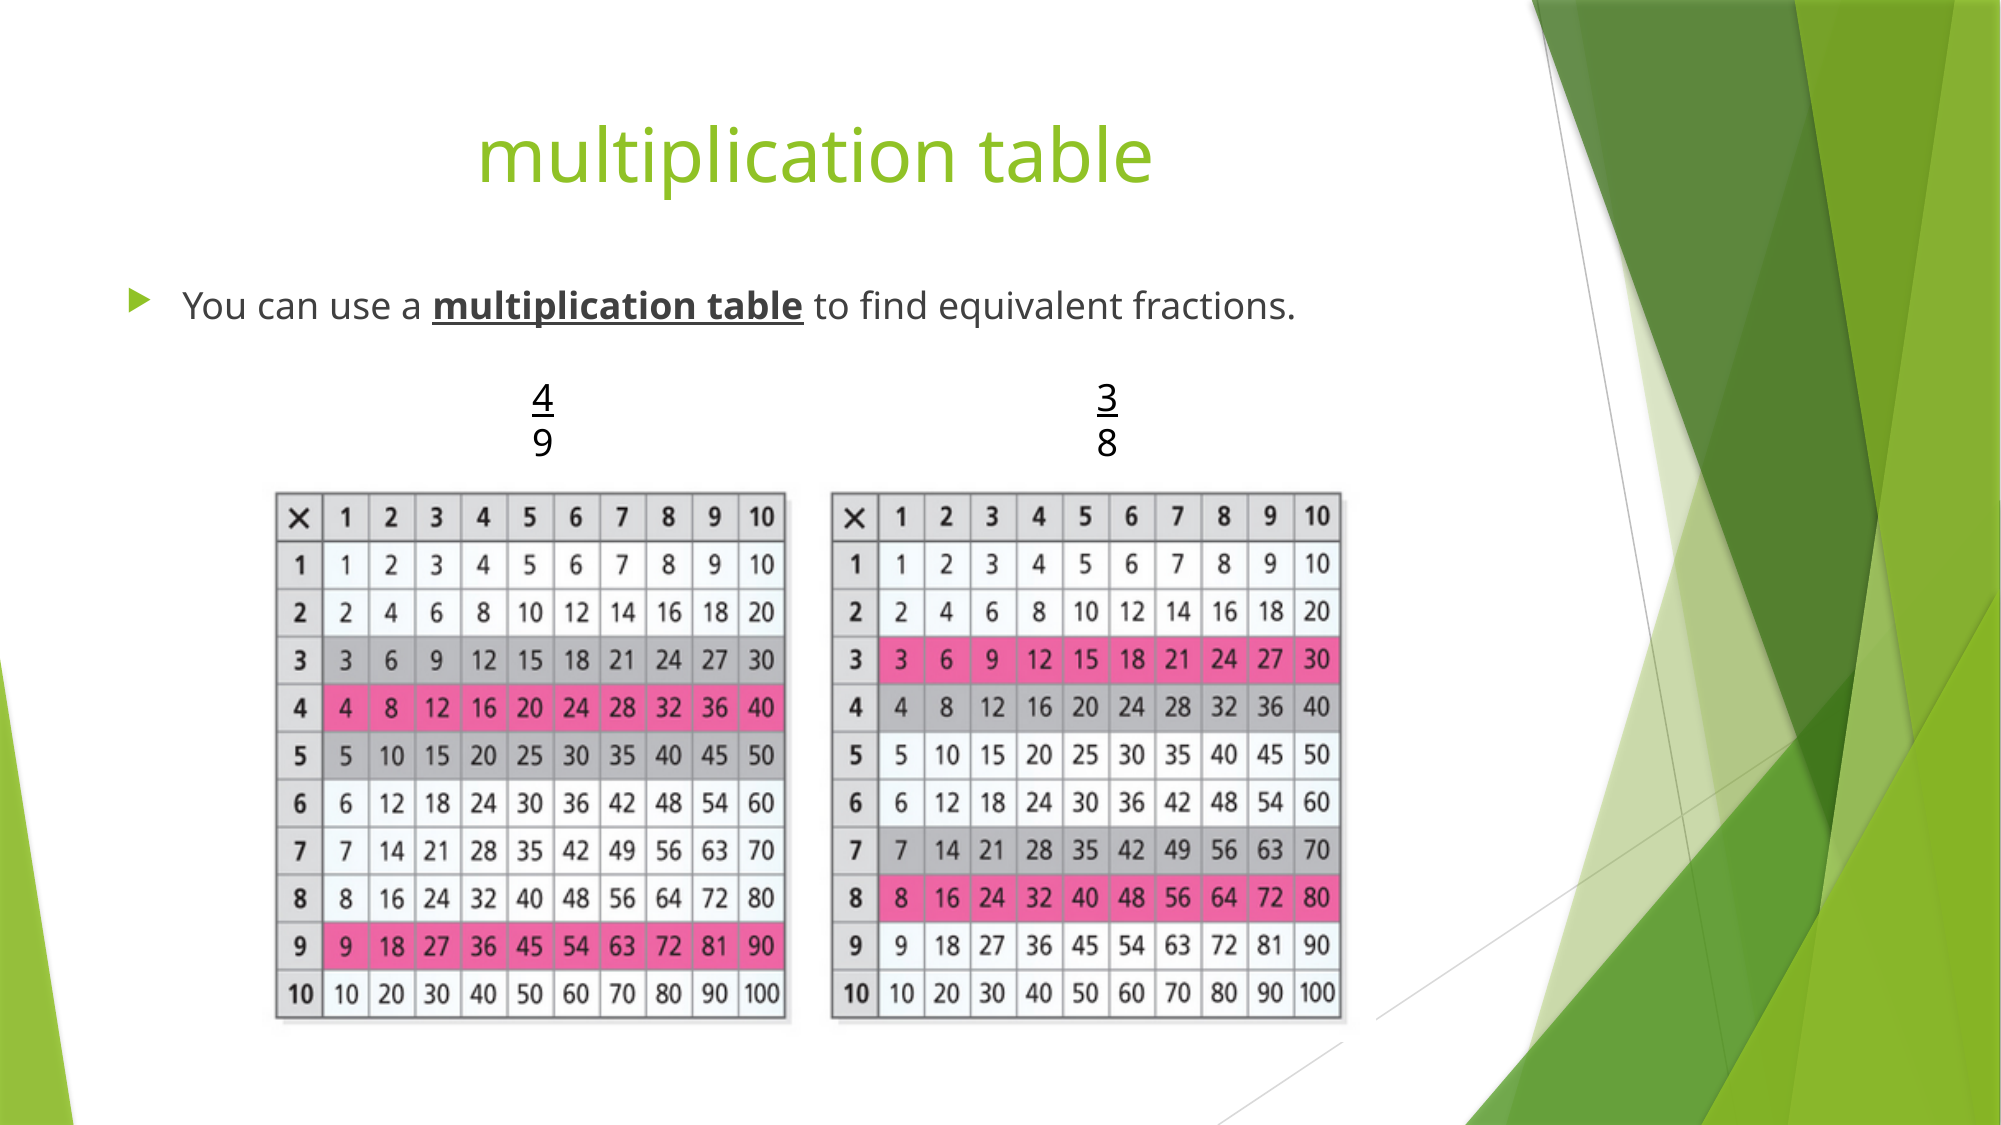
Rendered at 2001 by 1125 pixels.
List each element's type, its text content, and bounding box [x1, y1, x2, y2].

picture [255, 472, 1377, 1043]
list You can use a multiplication table to find equivalent fractions. [111, 274, 1522, 360]
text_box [468, 366, 1182, 474]
title multiplication table [111, 99, 1522, 274]
